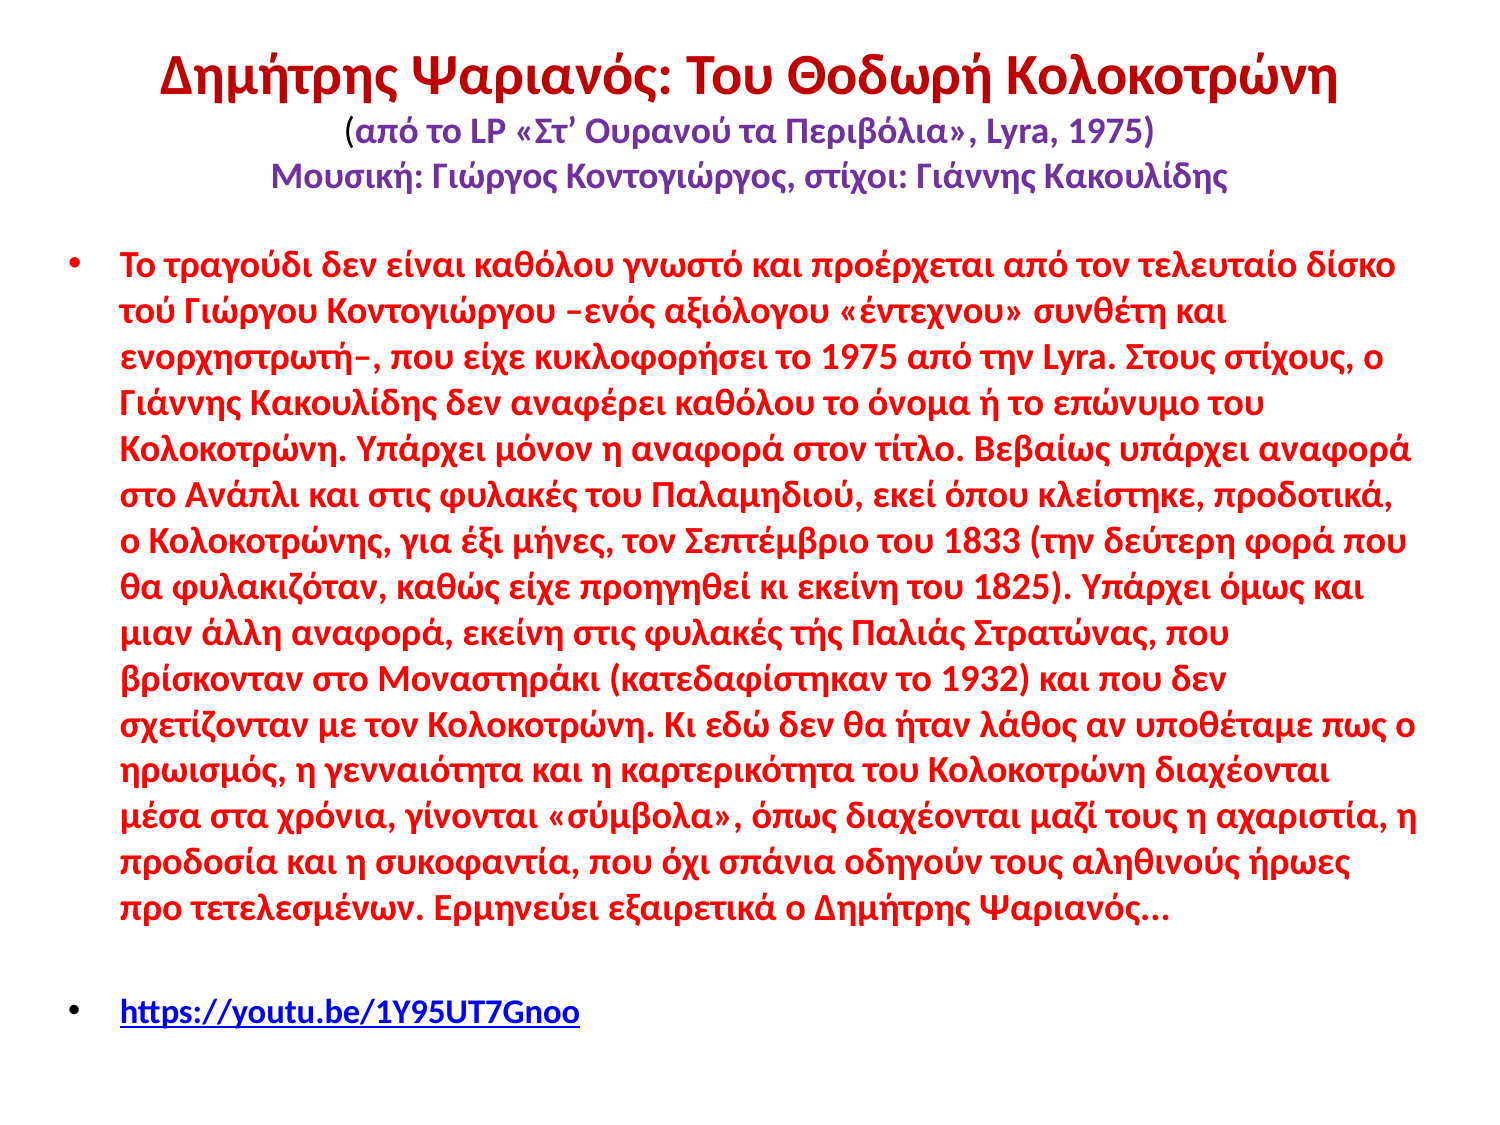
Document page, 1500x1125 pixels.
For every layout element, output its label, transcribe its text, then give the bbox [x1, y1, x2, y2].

title Δημήτρης Ψαριανός: Του Θοδωρή Κολοκοτρώνη (από το LP «Στ’ Ουρανού τα Περιβόλια», Lyra, 1975) Μουσική: Γιώργος Κοντογιώργος, στίχοι: Γιάννης Κακουλίδης [75, 45, 1425, 231]
list Το τραγούδι δεν είναι καθόλου γνωστό και προέρχεται από τον τελευταίο δίσκο τού Γιώργου Κοντογιώργου –ενός αξιόλογου «έντεχνου» συνθέτη και ενορχηστρωτή–, που είχε κυκλοφορήσει το 1975 από την Lyra. Στους στίχους, ο Γιάννης Κακουλίδης δεν αναφέρει καθόλου το όνομα ή το επώνυμο του Κολοκοτρώνη. Υπάρχει μόνον η αναφορά στον τίτλο. Βεβαίως υπάρχει αναφορά στο Ανάπλι και στις φυλακές του Παλαμηδιού, εκεί όπου κλείστηκε, προδοτικά, ο Κολοκοτρώνης, για έξι μήνες, τον Σεπτέμβριο του 1833 (την δεύτερη φορά που θα φυλακιζόταν, καθώς είχε προηγηθεί κι εκείνη του 1825). Υπάρχει όμως και μιαν άλλη αναφορά, εκείνη στις φυλακές τής Παλιάς Στρατώνας, που βρίσκονταν στο Μοναστηράκι (κατεδαφίστηκαν το 1932) και που δεν σχετίζονταν με τον Κολοκοτρώνη. Κι εδώ δεν θα ήταν λάθος αν υποθέταμε πως ο ηρωισμός, η γενναιότητα και η καρτερικότητα του Κολοκοτρώνη διαχέονται μέσα στα χρόνια, γίνονται «σύμβολα», όπως διαχέονται μαζί τους η αχαριστία, η προδοσία και η συκοφαντία, που όχι σπάνια οδηγούν τους αληθινούς ήρωες προ τετελεσμένων. Ερμηνεύει εξαιρετικά ο Δημήτρης Ψαριανός... https://youtu.be/1Y95UT7Gnoo [53, 231, 1436, 1106]
